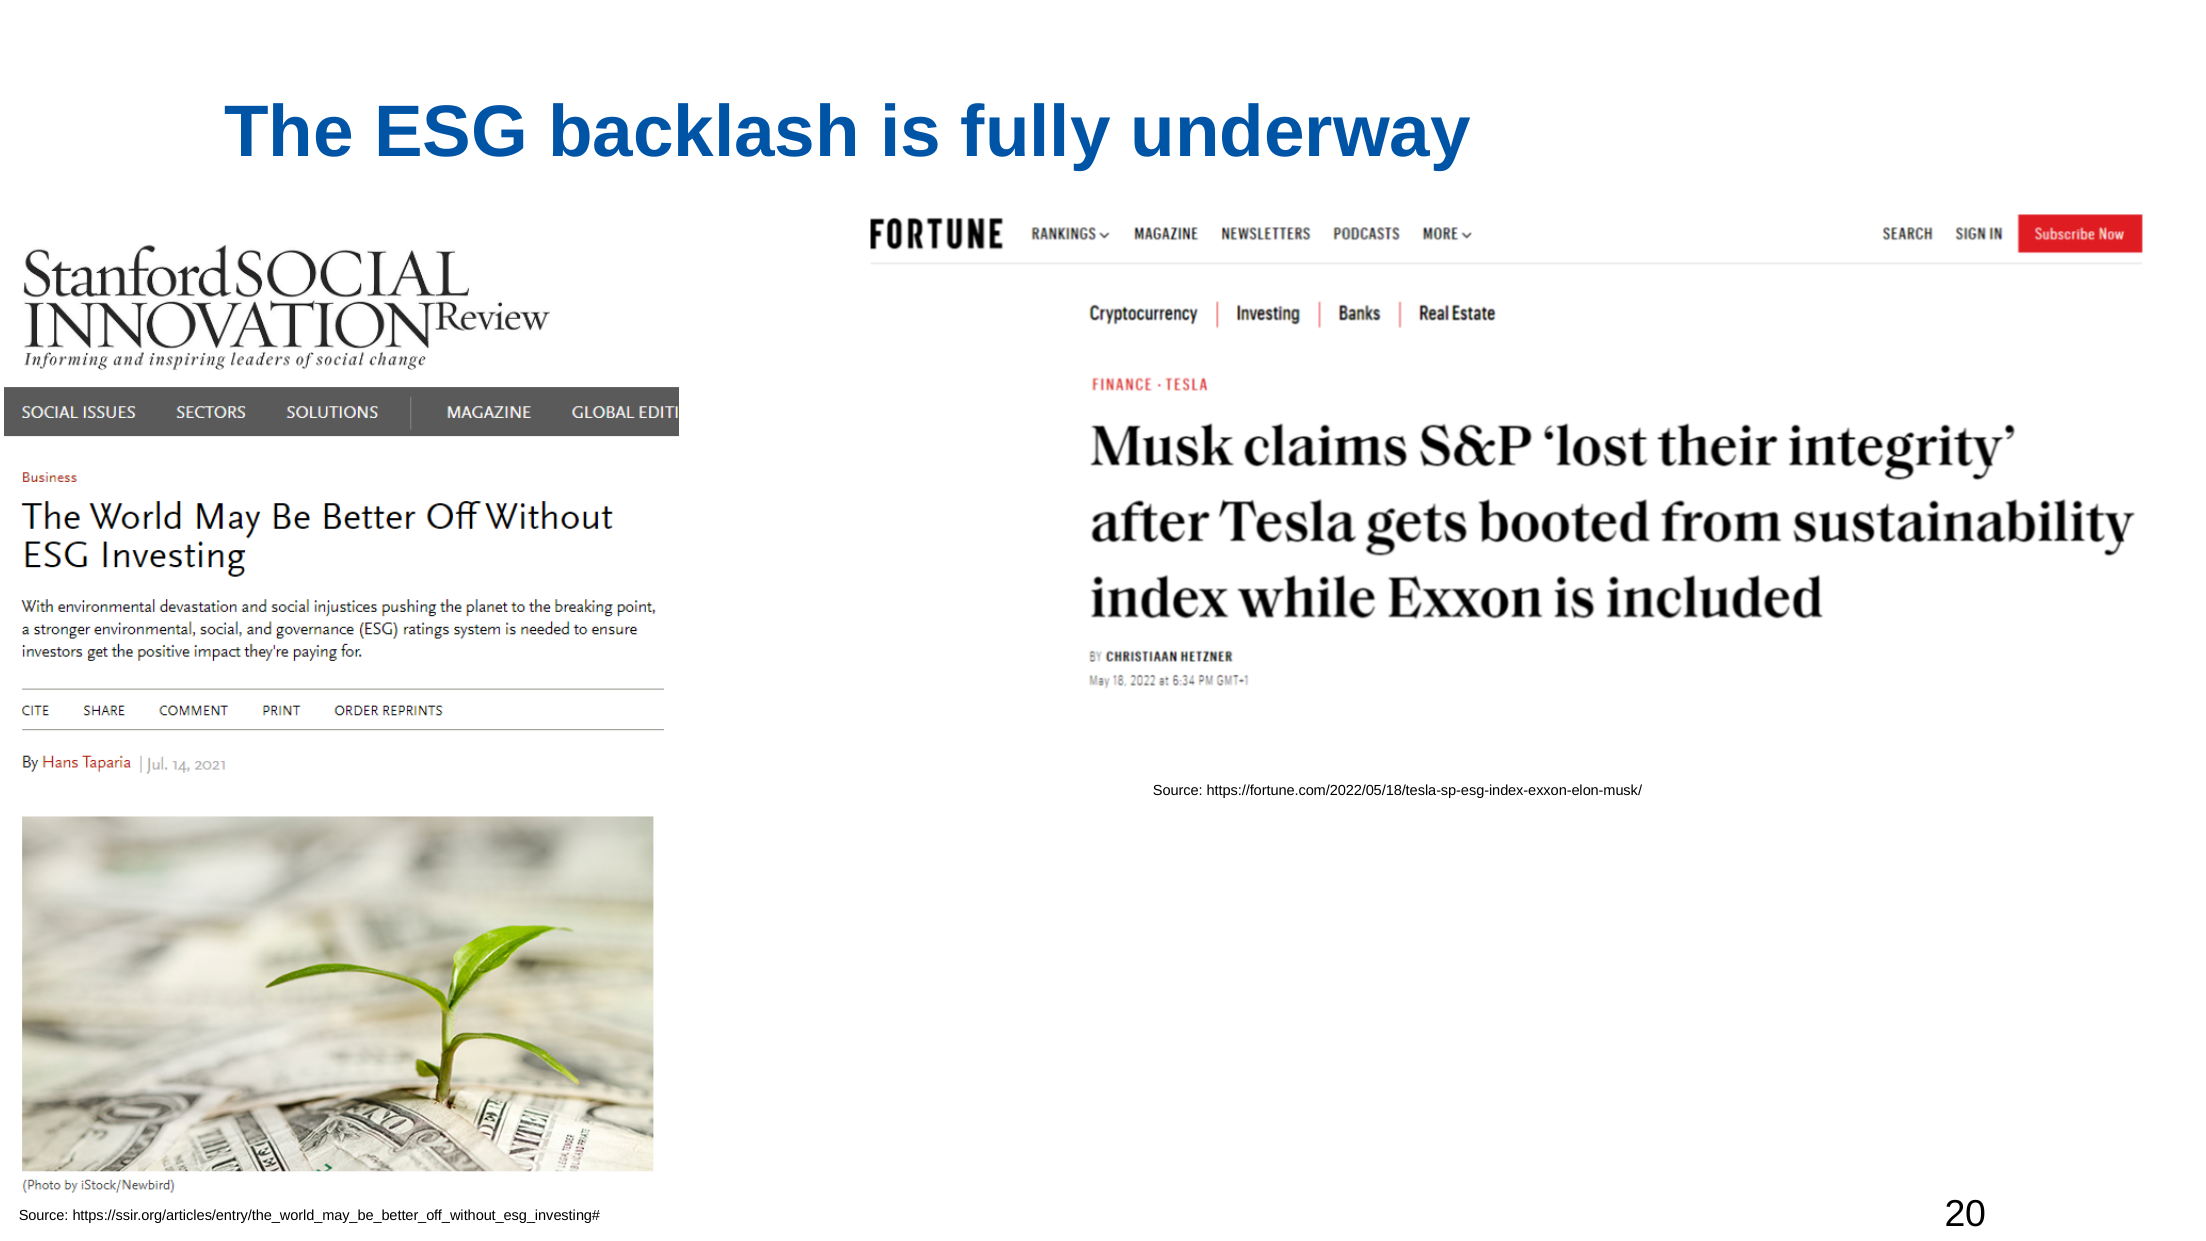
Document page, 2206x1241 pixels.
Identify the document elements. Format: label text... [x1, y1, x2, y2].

title The ESG backlash is fully underway [204, 72, 2001, 191]
text_box Source: https://fortune.com/2022/05/18/tesla-sp-esg-index-exxon-elon-musk/ [1138, 773, 1859, 806]
picture [864, 206, 2148, 699]
slide_number 20 [1490, 1178, 2006, 1222]
picture [4, 238, 680, 1200]
text_box Source: https://ssir.org/articles/entry/the_world_may_be_better_off_without_esg_investing# [4, 1198, 701, 1232]
